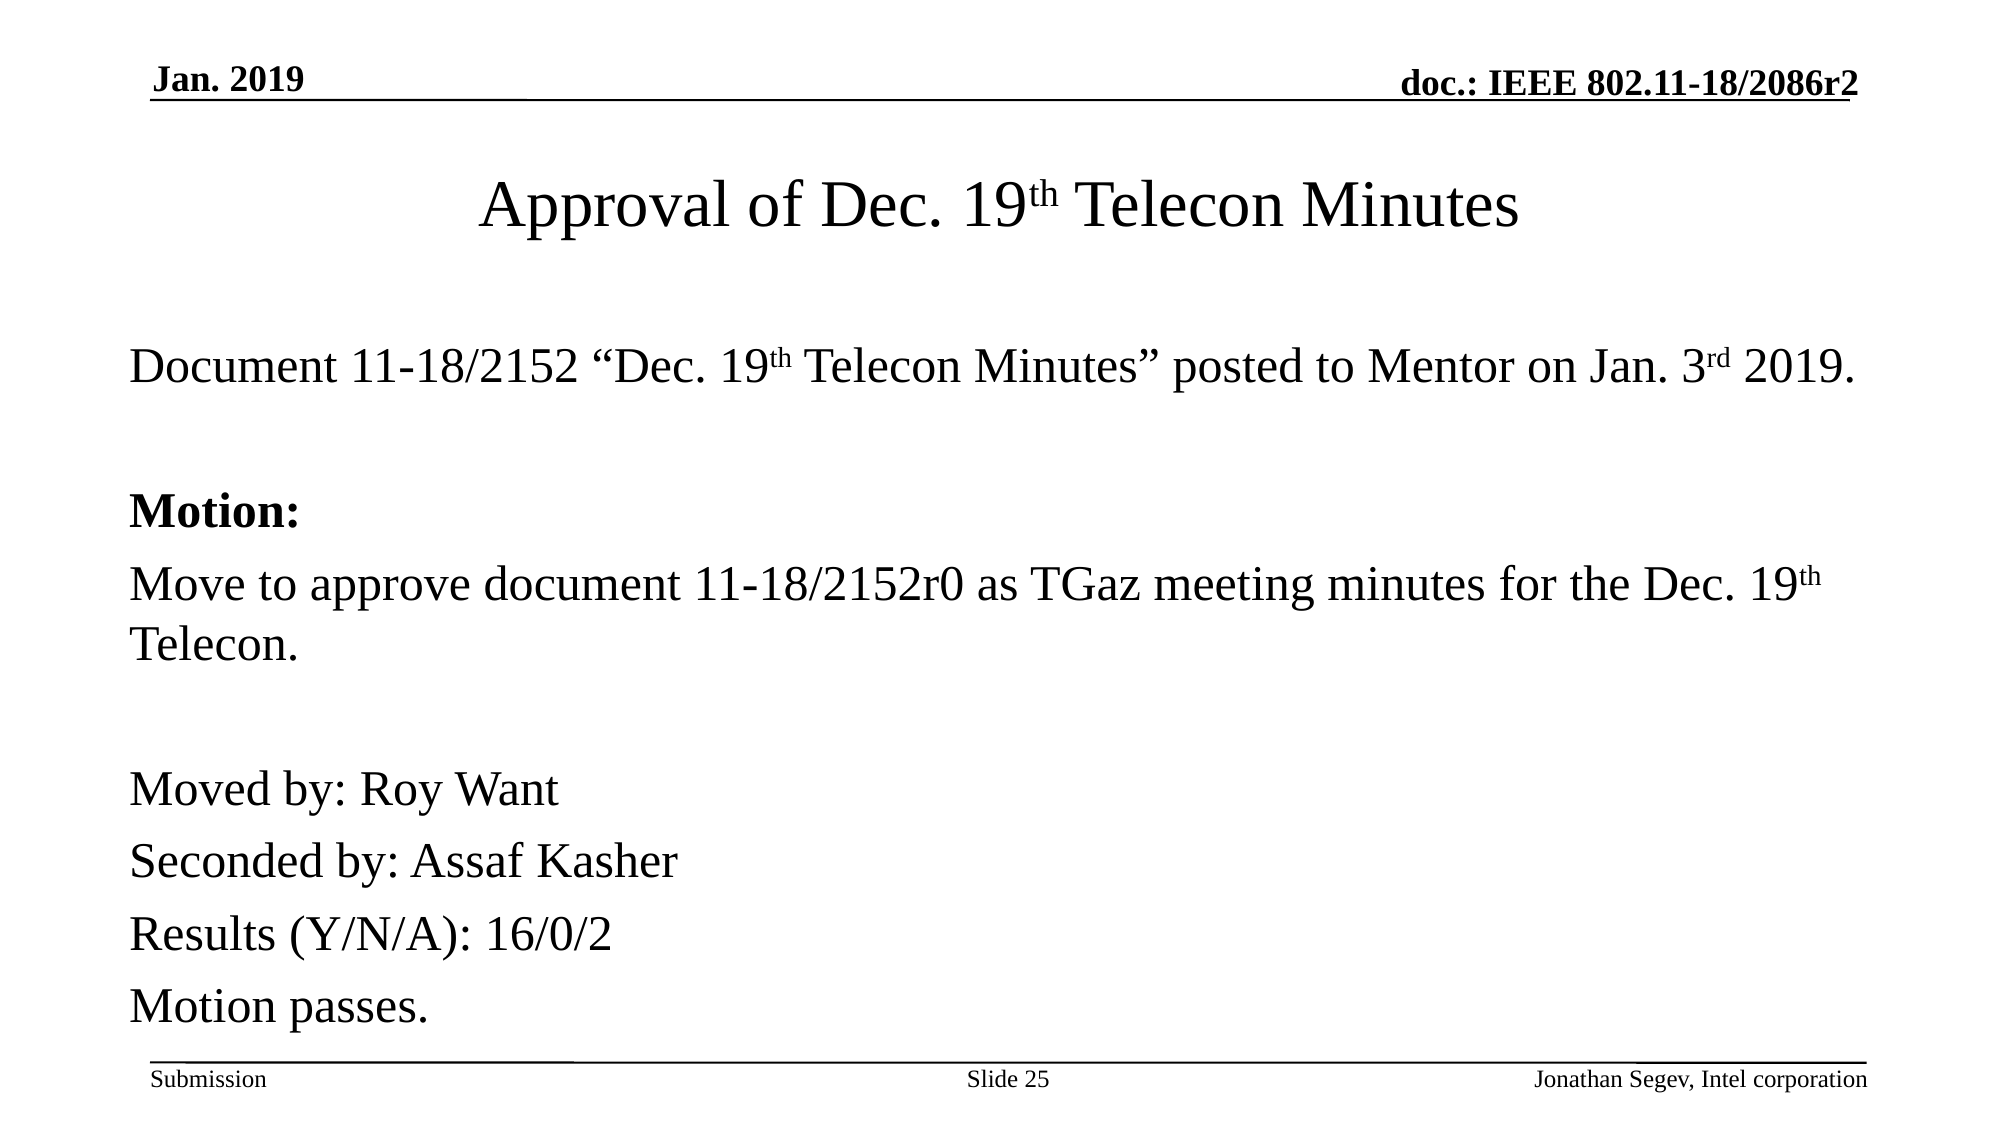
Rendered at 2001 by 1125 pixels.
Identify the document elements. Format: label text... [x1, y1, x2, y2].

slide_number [152, 54, 563, 100]
title Approval of Dec. 19th Telecon Minutes [149, 112, 1850, 288]
slide_number Slide 25 [950, 1061, 1067, 1123]
list Document 11-18/2152 “Dec. 19th Telecon Minutes” posted to Mentor on Jan. 3rd 2019. Motion: Move to approve document 11-18/2152r0 as TGaz meeting minutes for the Dec. 19th Telecon. Moved by: Roy Want Seconded by: Assaf Kasher Results (Y/N/A): 16/0/2 Motion passes. [113, 324, 1993, 1000]
footer Jonathan Segev, Intel corporation [1171, 1061, 1869, 1093]
